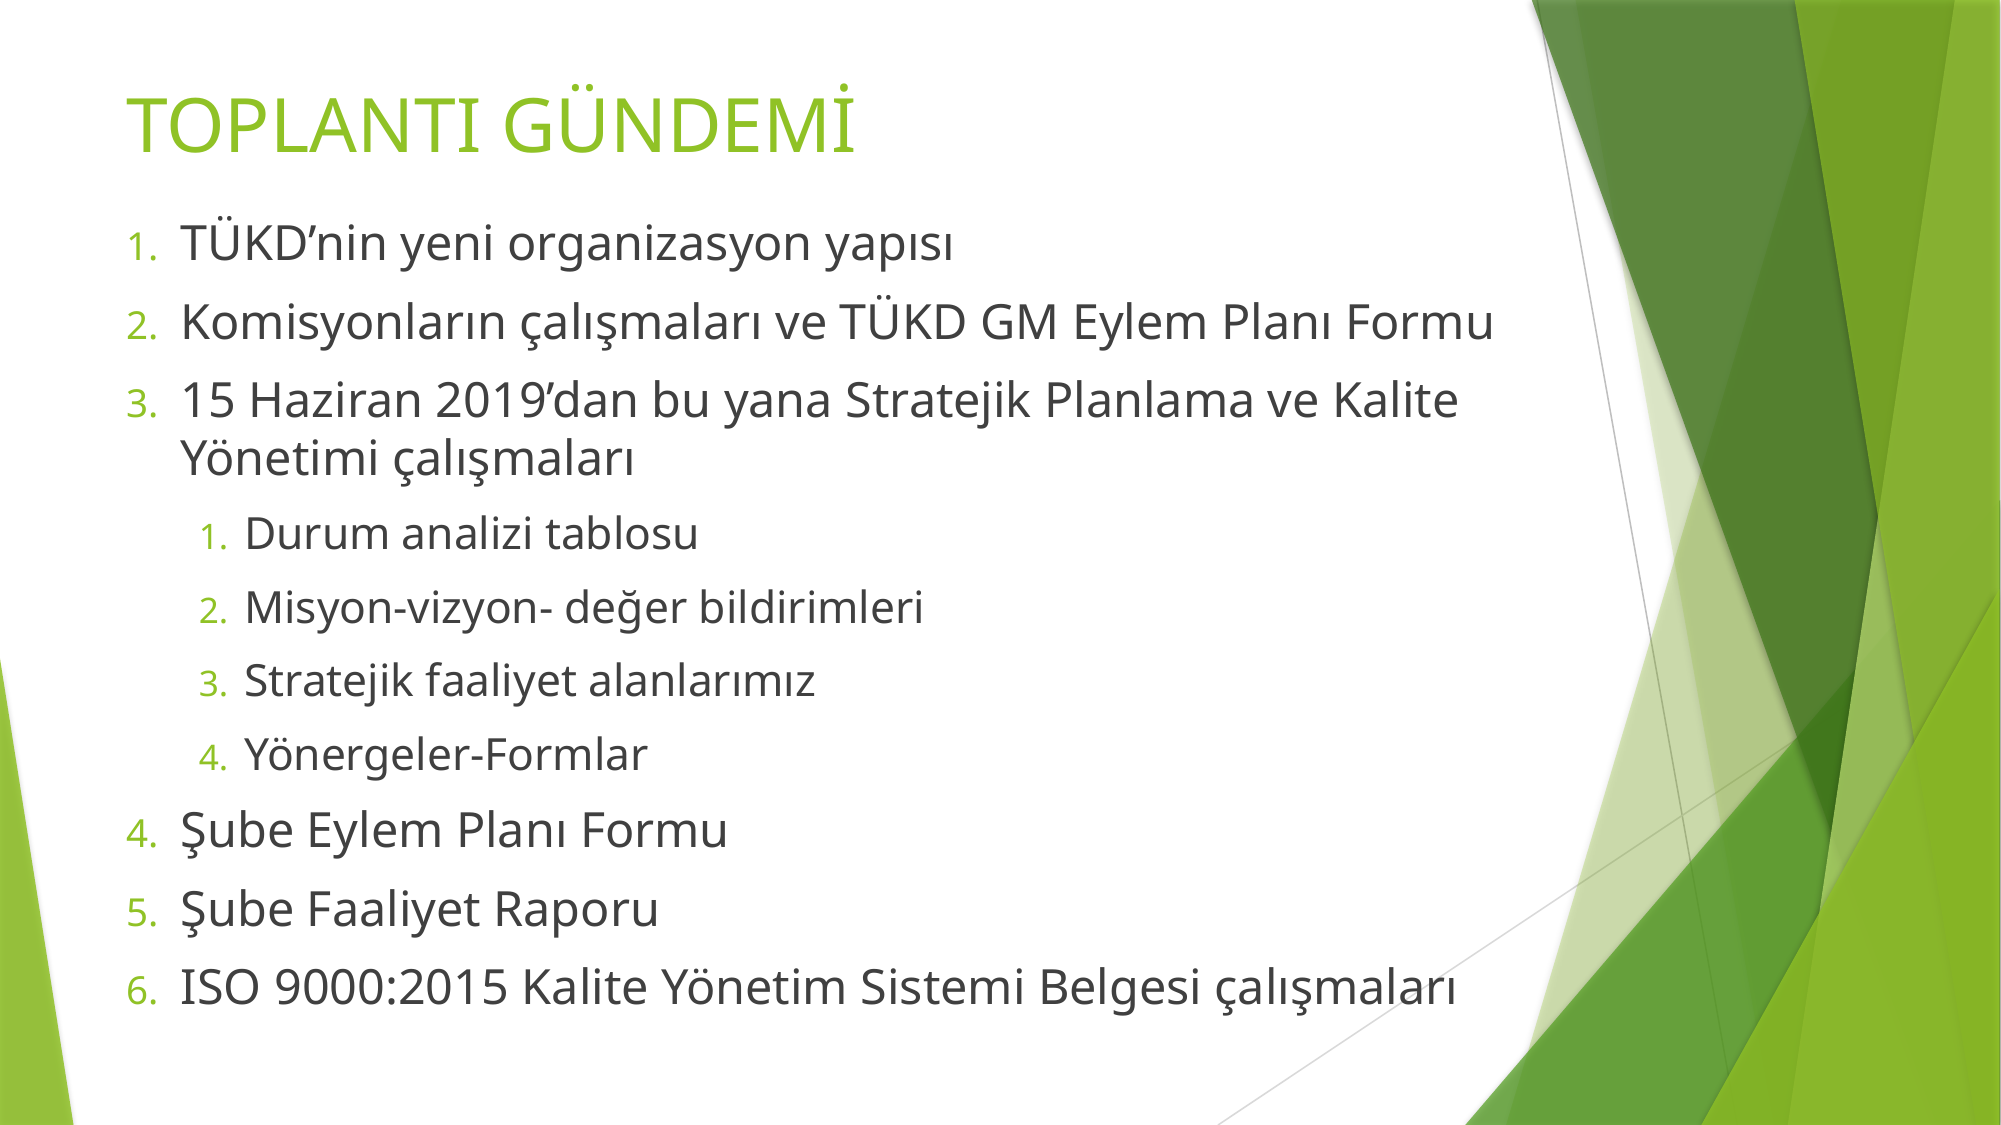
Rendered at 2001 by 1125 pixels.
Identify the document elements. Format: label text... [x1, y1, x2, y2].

title TOPLANTI GÜNDEMİ [111, 70, 1522, 204]
list TÜKD’nin yeni organizasyon yapısı Komisyonların çalışmaları ve TÜKD GM Eylem Planı Formu 15 Haziran 2019’dan bu yana Stratejik Planlama ve Kalite Yönetimi çalışmaları Durum analizi tablosu Misyon-vizyon- değer bildirimleri Stratejik faaliyet alanlarımız Yönergeler-Formlar Şube Eylem Planı Formu Şube Faaliyet Raporu ISO 9000:2015 Kalite Yönetim Sistemi Belgesi çalışmaları [111, 204, 1522, 1044]
